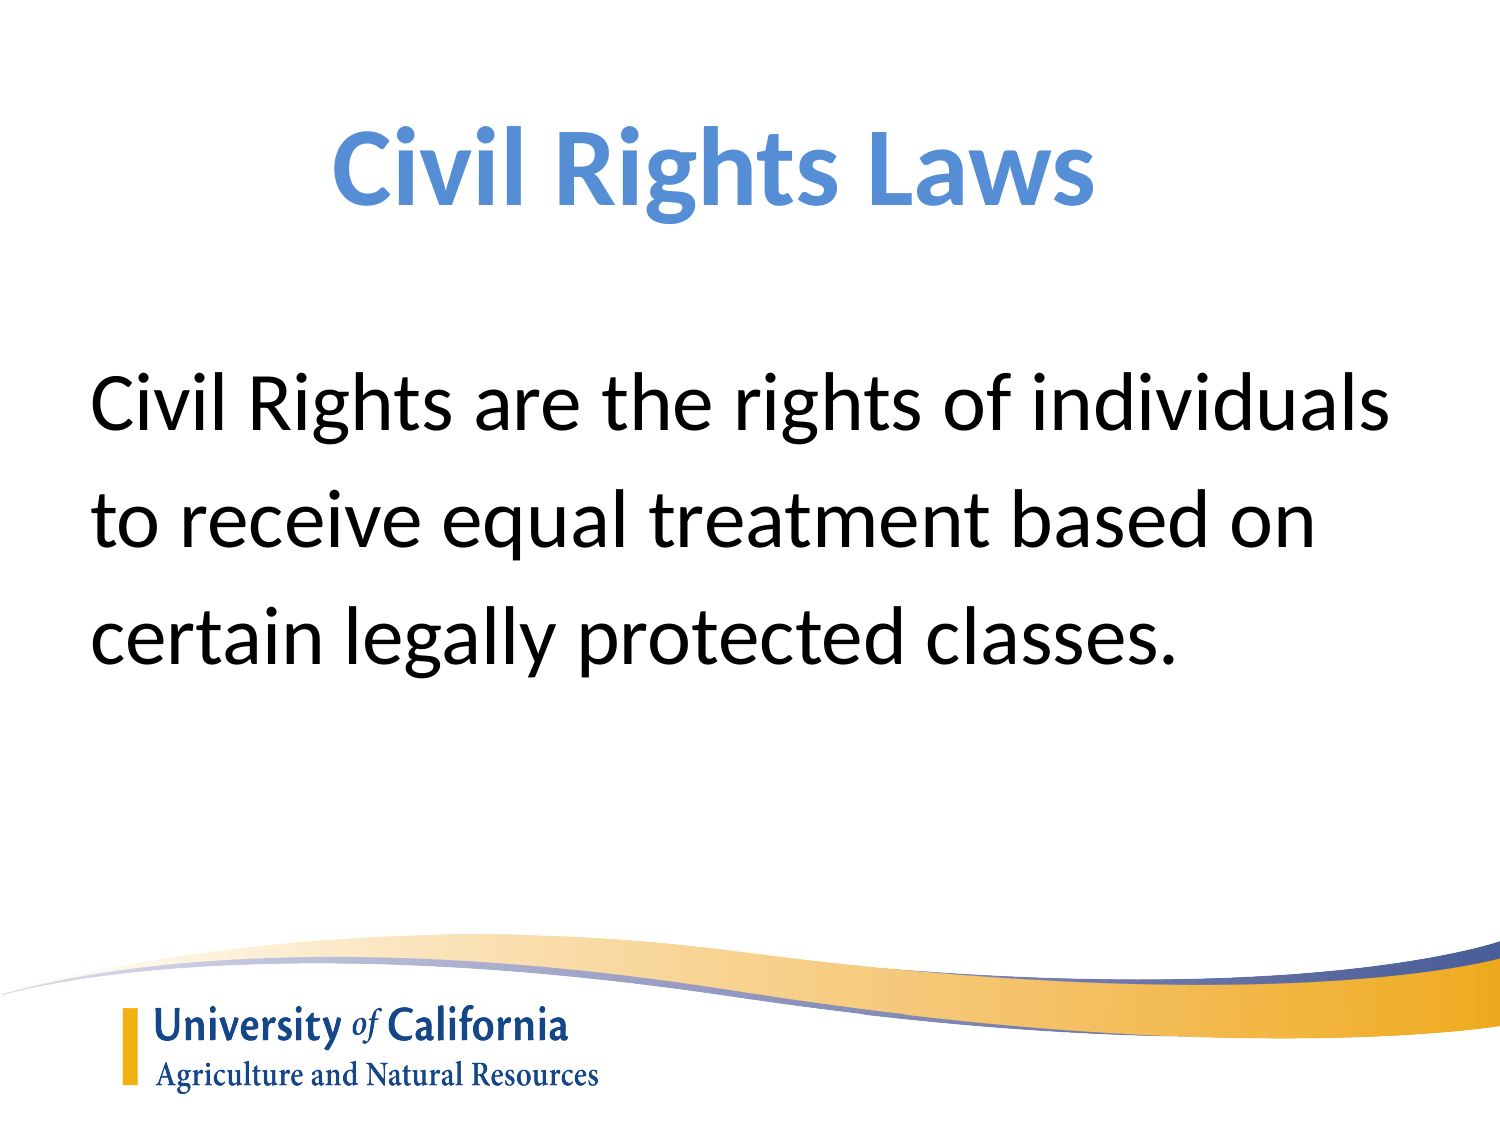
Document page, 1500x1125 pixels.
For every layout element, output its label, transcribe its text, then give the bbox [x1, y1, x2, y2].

title Civil Rights Laws [75, 44, 1356, 236]
picture [2, 934, 1500, 1094]
list Civil Rights are the rights of individuals to receive equal treatment based on certain legally protected classes. [75, 340, 1410, 852]
